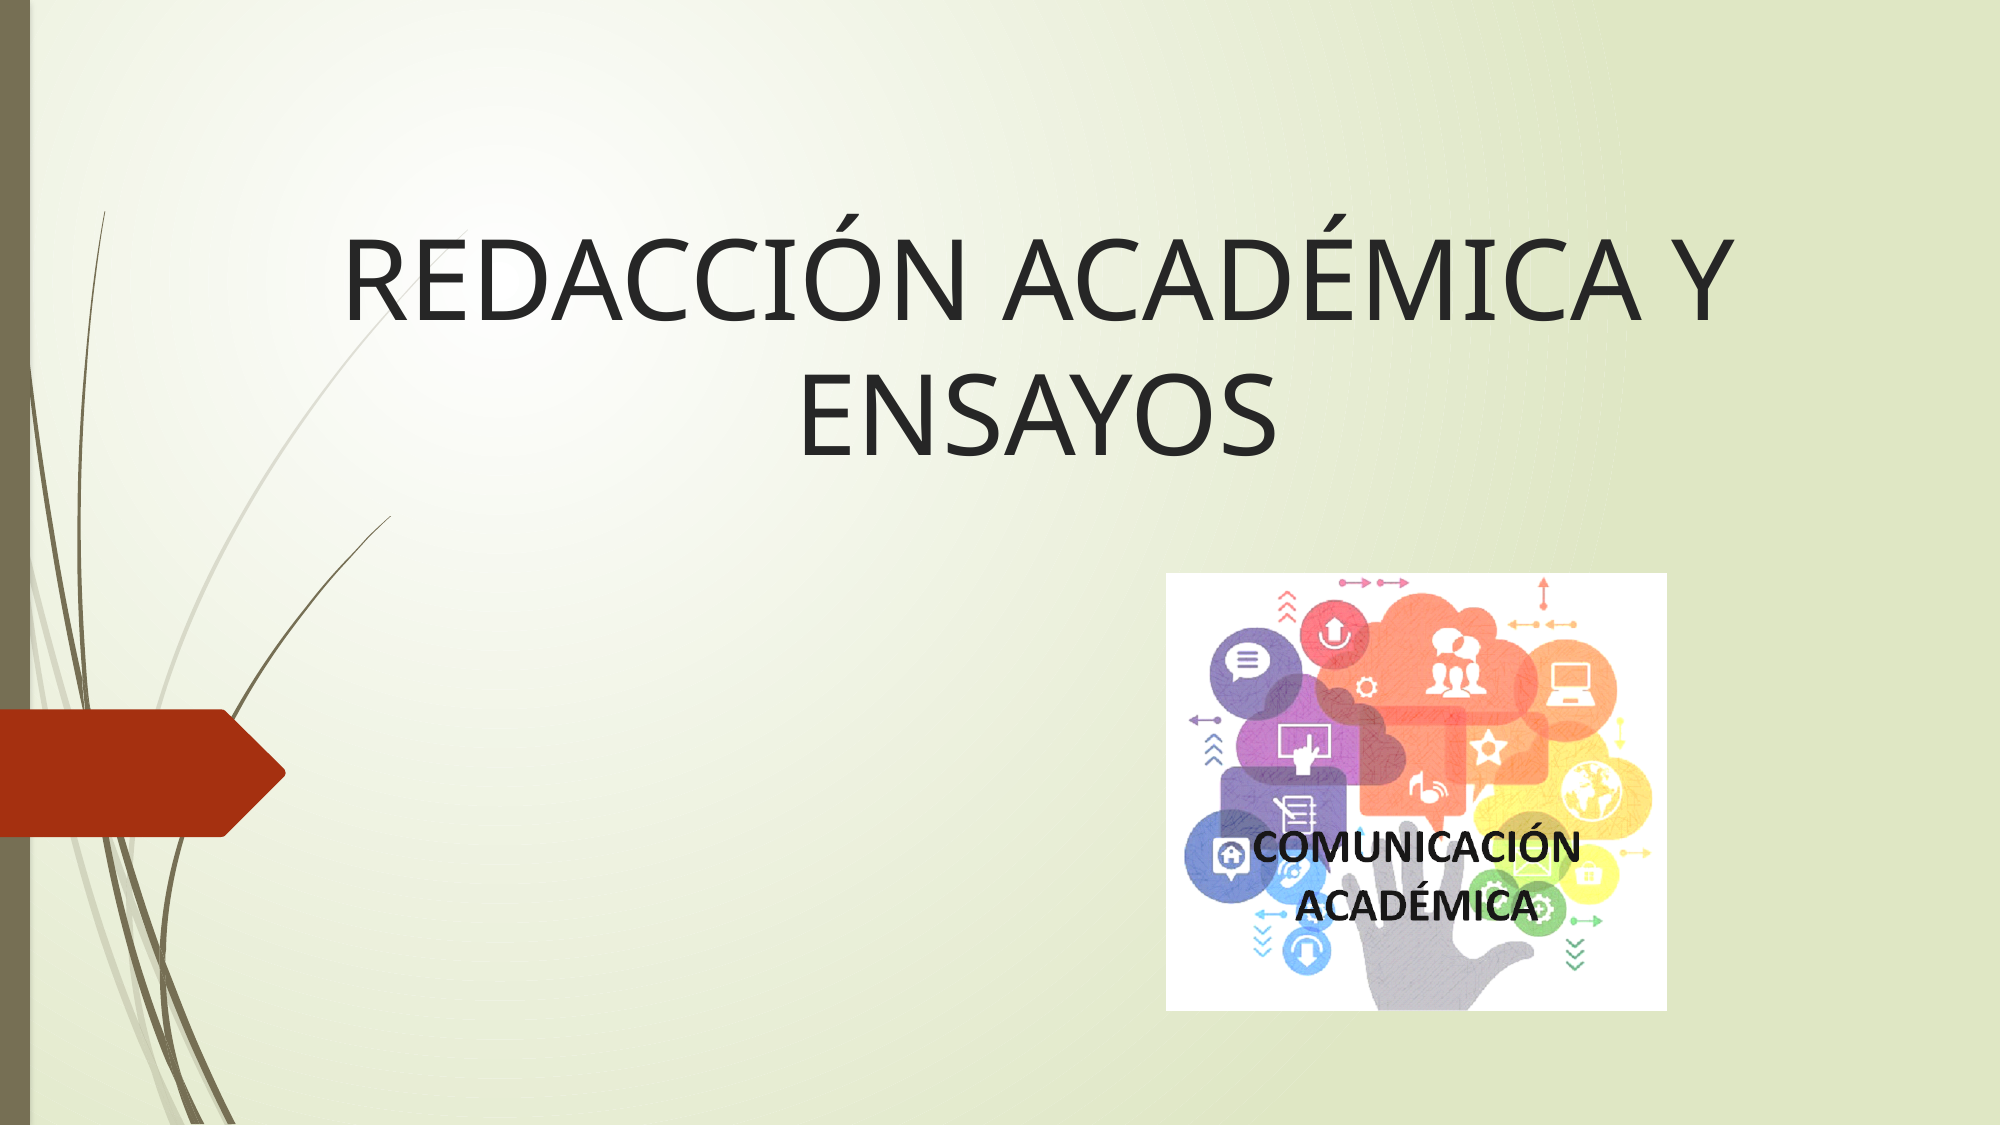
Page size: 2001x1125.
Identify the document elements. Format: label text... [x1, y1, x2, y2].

title REDACCIÓN ACADÉMICA Y ENSAYOS [306, 114, 1769, 486]
picture [1166, 572, 1668, 1011]
